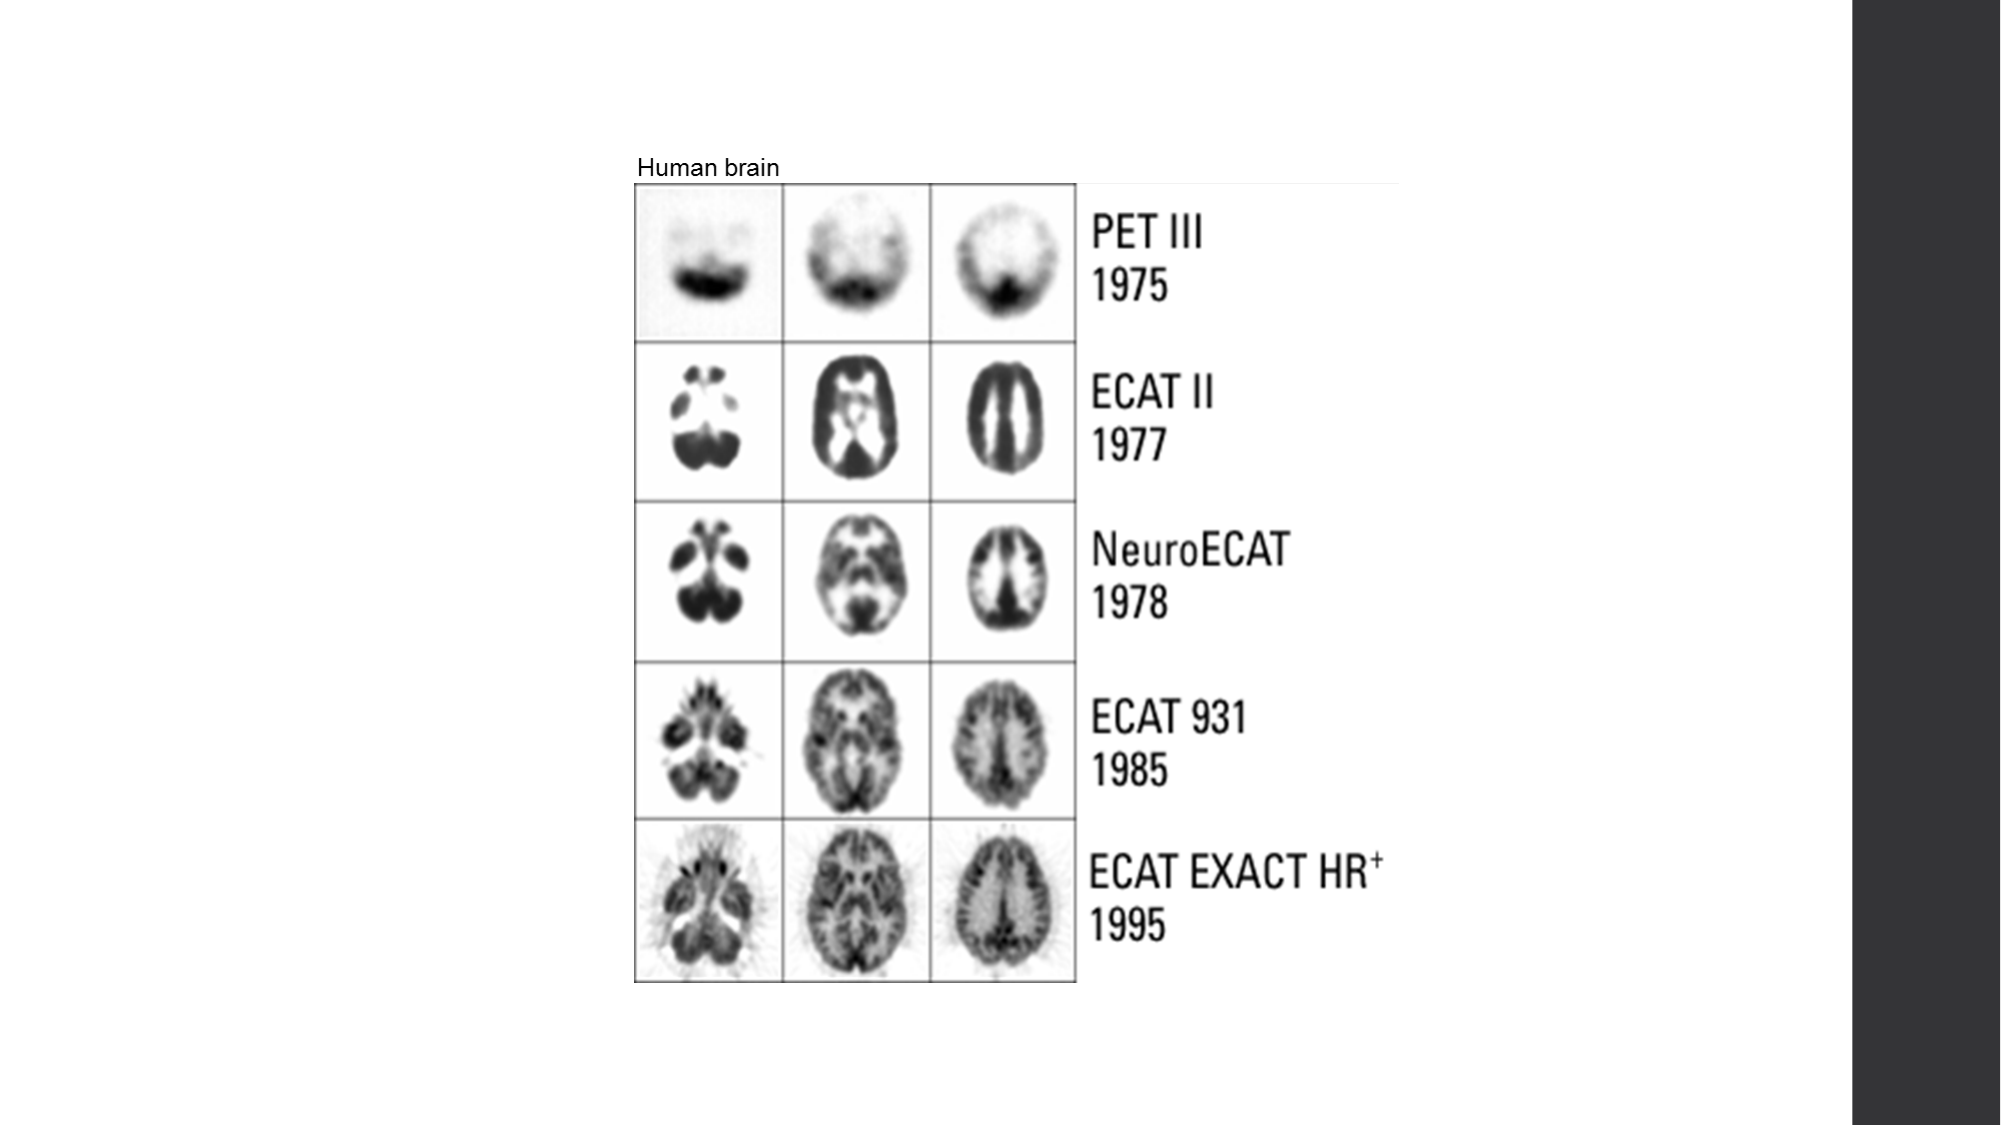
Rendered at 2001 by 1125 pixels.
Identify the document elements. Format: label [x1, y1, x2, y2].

picture [600, 143, 1400, 983]
